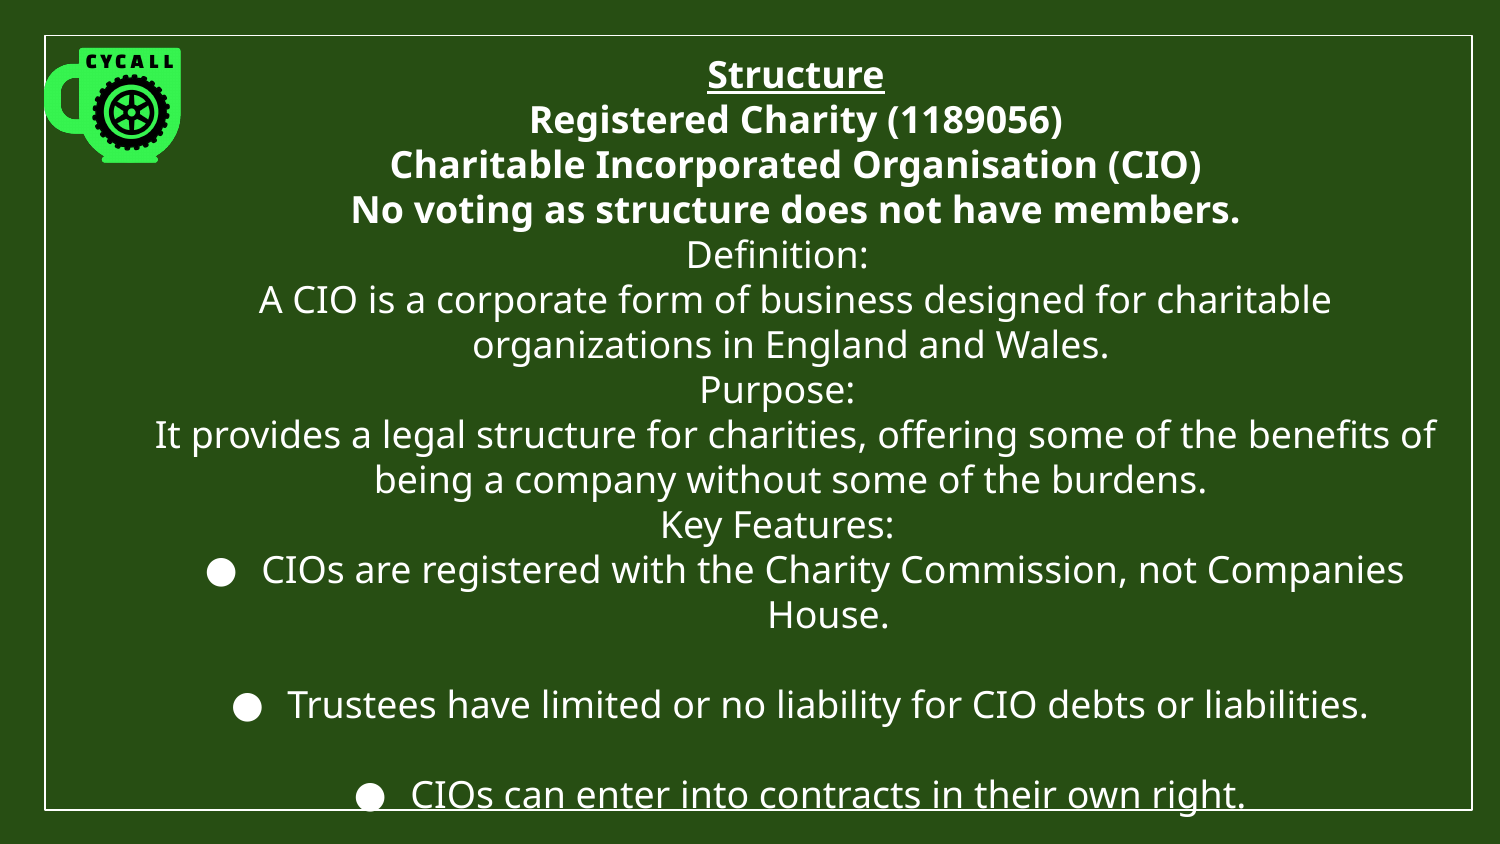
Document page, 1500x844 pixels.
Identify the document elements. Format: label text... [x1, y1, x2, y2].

picture [44, 35, 181, 171]
text_box Structure Registered Charity (1189056) Charitable Incorporated Organisation (CIO) No voting as structure does not have members. Definition: A CIO is a corporate form of business designed for charitable organizations in England and Wales. Purpose: It provides a legal structure for charities, offering some of the benefits of being a company without some of the burdens. Key Features: CIOs are registered with the Charity Commission, not Companies House. Trustees have limited or no liability for CIO debts or liabilities. CIOs can enter into contracts in their own right. [44, 35, 1473, 811]
